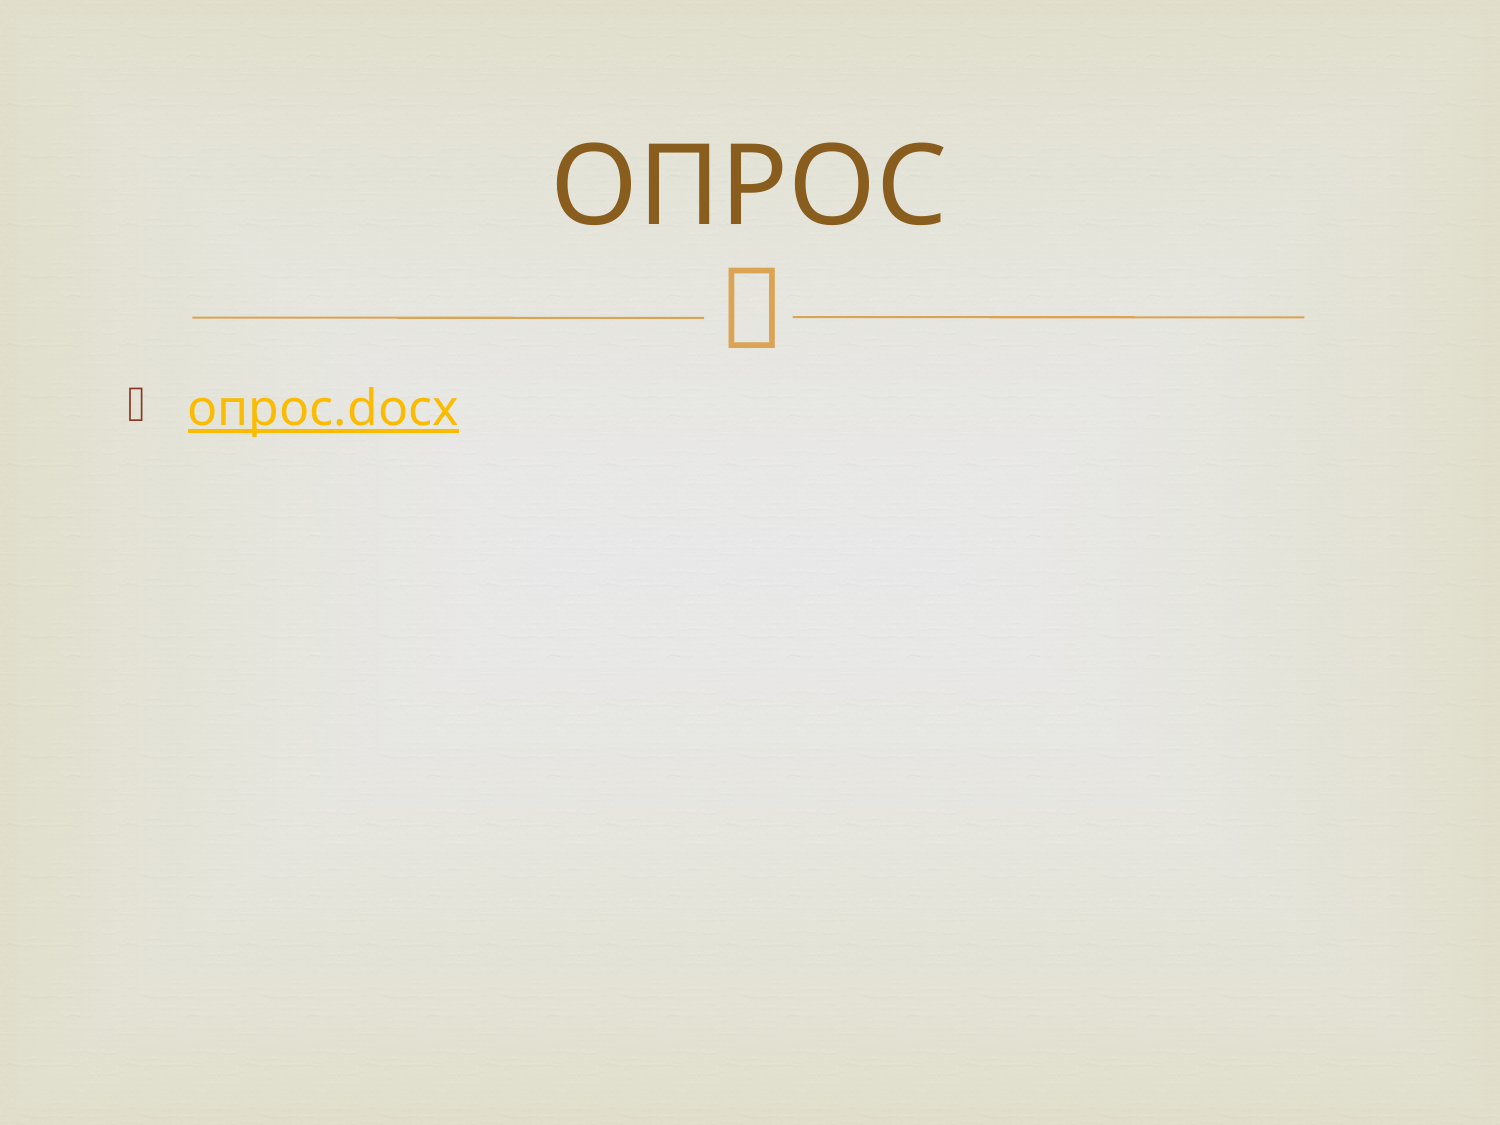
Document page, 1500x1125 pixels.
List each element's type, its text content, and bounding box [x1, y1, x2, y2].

title ОПРОС [112, 93, 1386, 267]
list опрос.docx [112, 367, 737, 1004]
